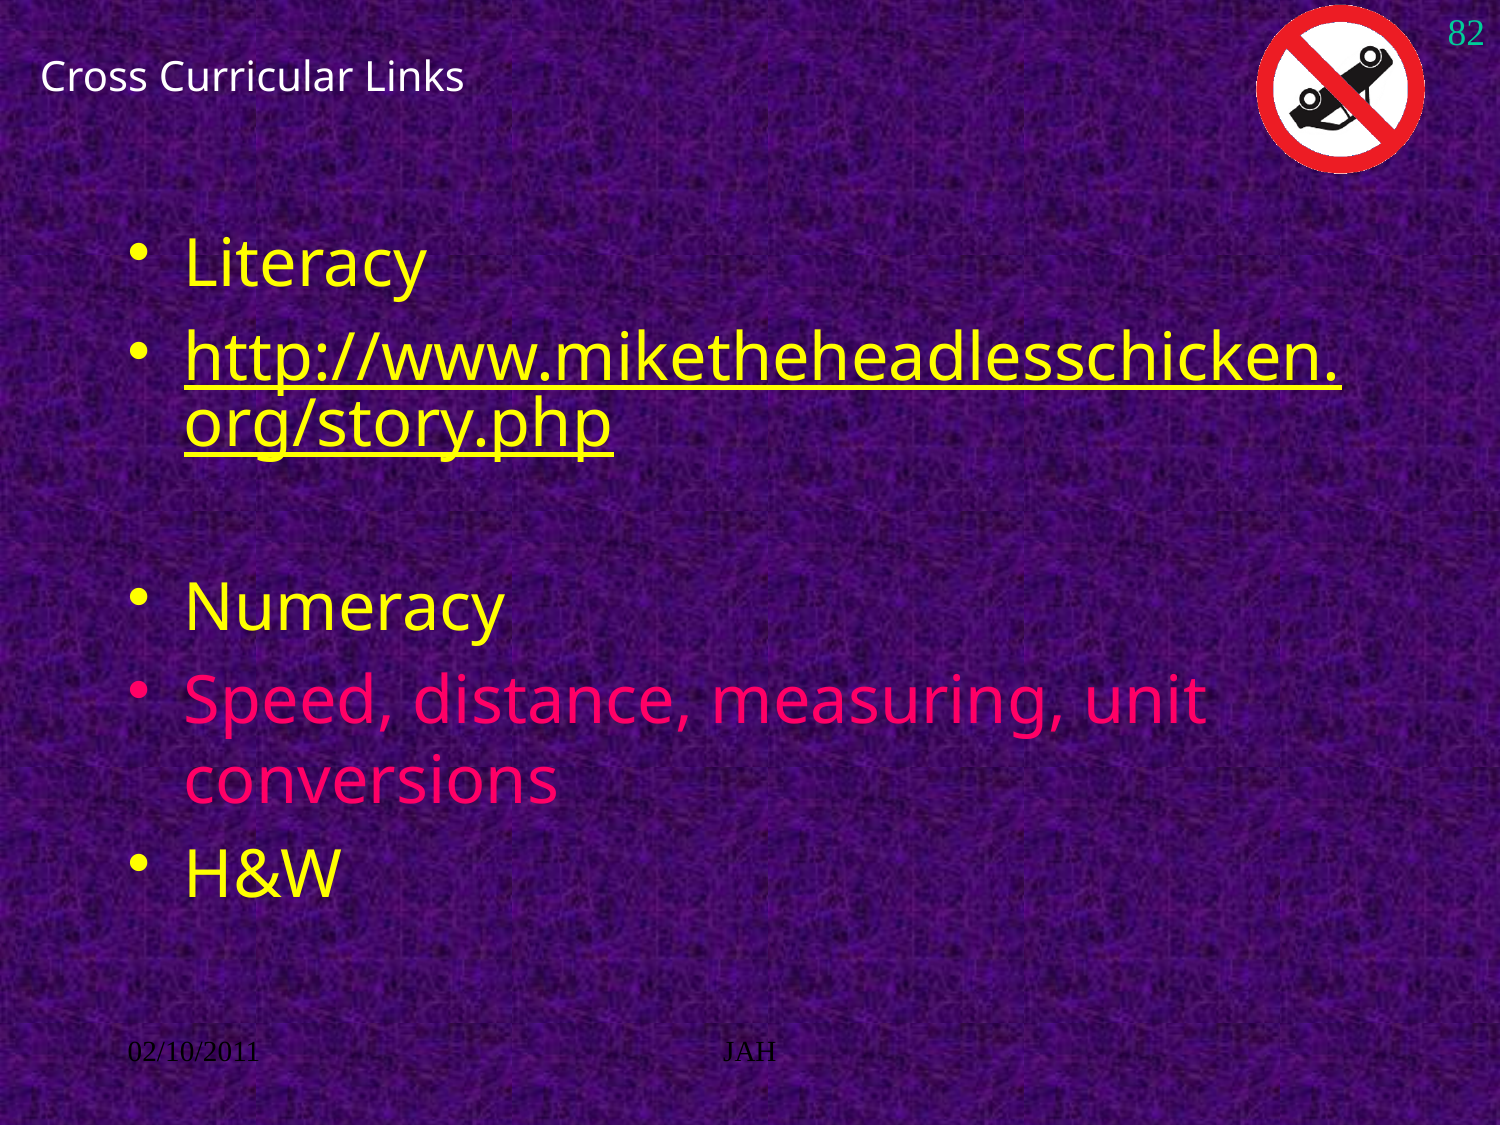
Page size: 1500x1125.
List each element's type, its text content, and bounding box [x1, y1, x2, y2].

footer JAH [512, 1025, 988, 1100]
list Literacy http://www.miketheheadlesschicken.org/story.php Numeracy Speed, distance, measuring, unit conversions H&W [112, 212, 1388, 1000]
slide_number 82 [1187, 0, 1500, 75]
title Cross Curricular Links [24, 24, 1300, 125]
picture [0, 0, 1500, 1125]
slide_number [112, 1025, 425, 1100]
